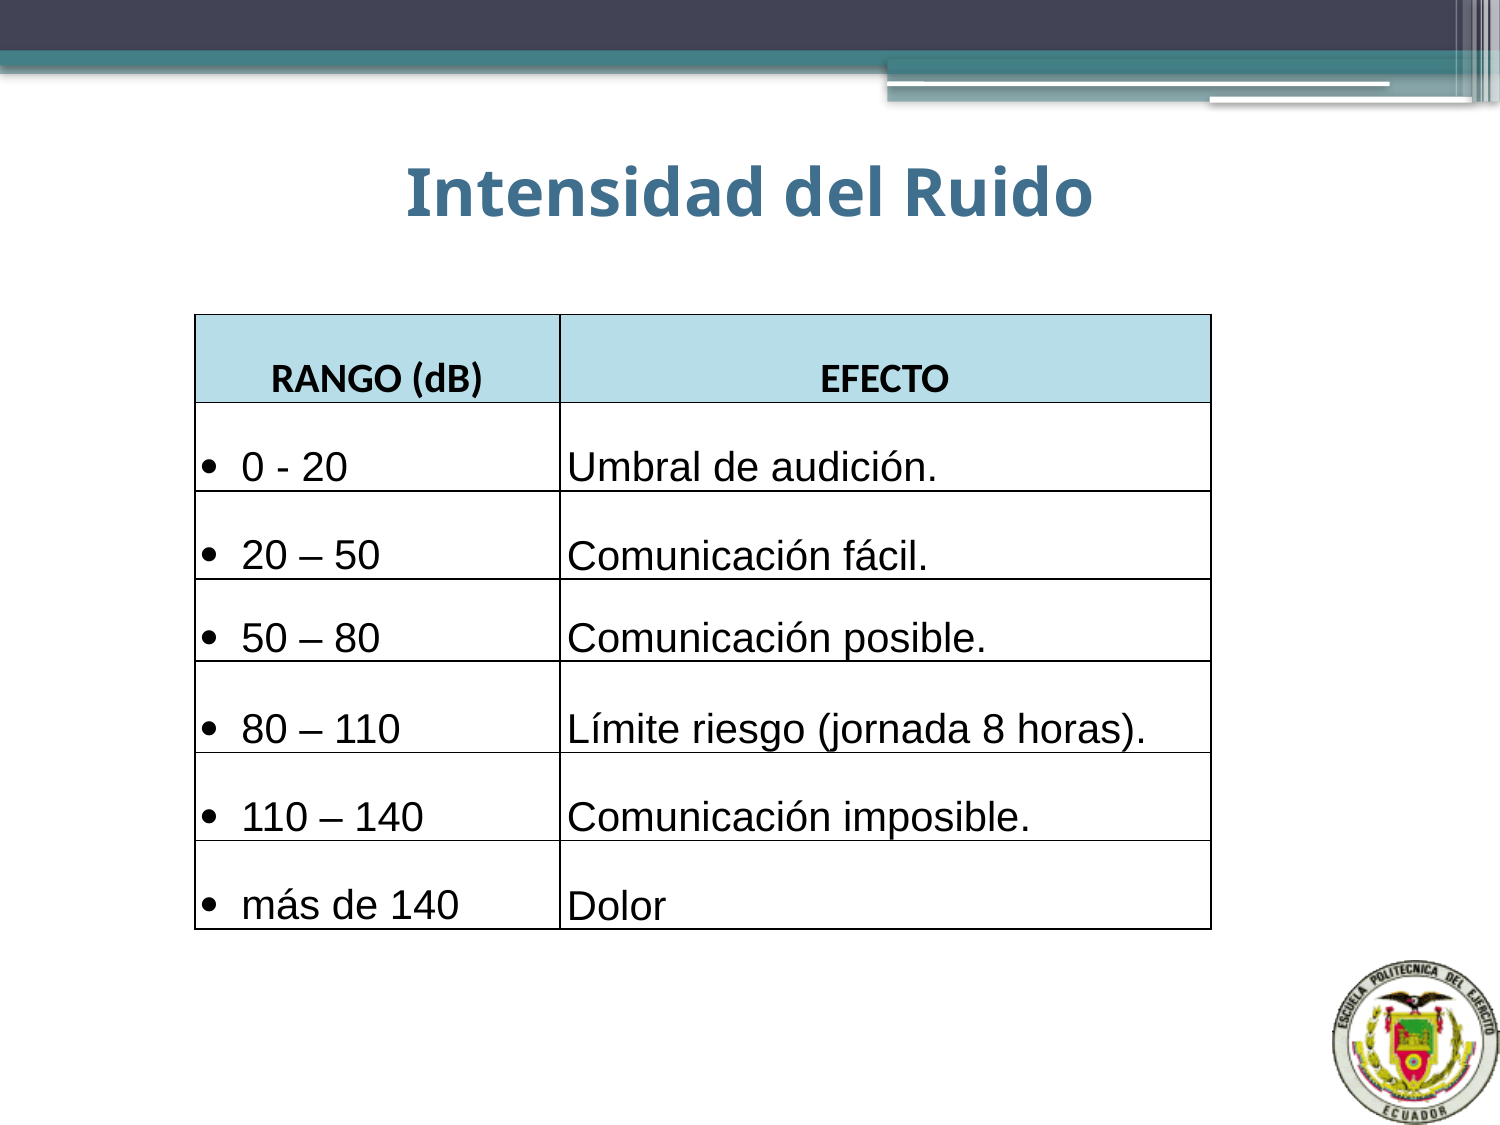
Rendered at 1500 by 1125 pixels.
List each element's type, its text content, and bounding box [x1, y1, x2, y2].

table_header EFECTO [561, 315, 1210, 402]
table_cell Umbral de audición. [561, 403, 1210, 490]
title Intensidad del Ruido [64, 101, 1437, 277]
table_cell · 50 – 80 [196, 580, 559, 660]
table_cell Comunicación posible. [561, 580, 1210, 660]
table_cell · más de 140 [196, 841, 559, 928]
table_cell · 110 – 140 [196, 753, 559, 840]
table_cell · 0 - 20 [196, 403, 559, 490]
table_cell Comunicación fácil. [561, 492, 1210, 578]
table_cell Comunicación imposible. [561, 753, 1210, 840]
picture [1332, 960, 1500, 1125]
table_cell Límite riesgo (jornada 8 horas). [561, 662, 1210, 752]
table_cell · 20 – 50 [196, 492, 559, 578]
table_header RANGO (dB) [196, 315, 559, 402]
table_cell · 80 – 110 [196, 662, 559, 752]
table_cell Dolor [561, 841, 1210, 928]
